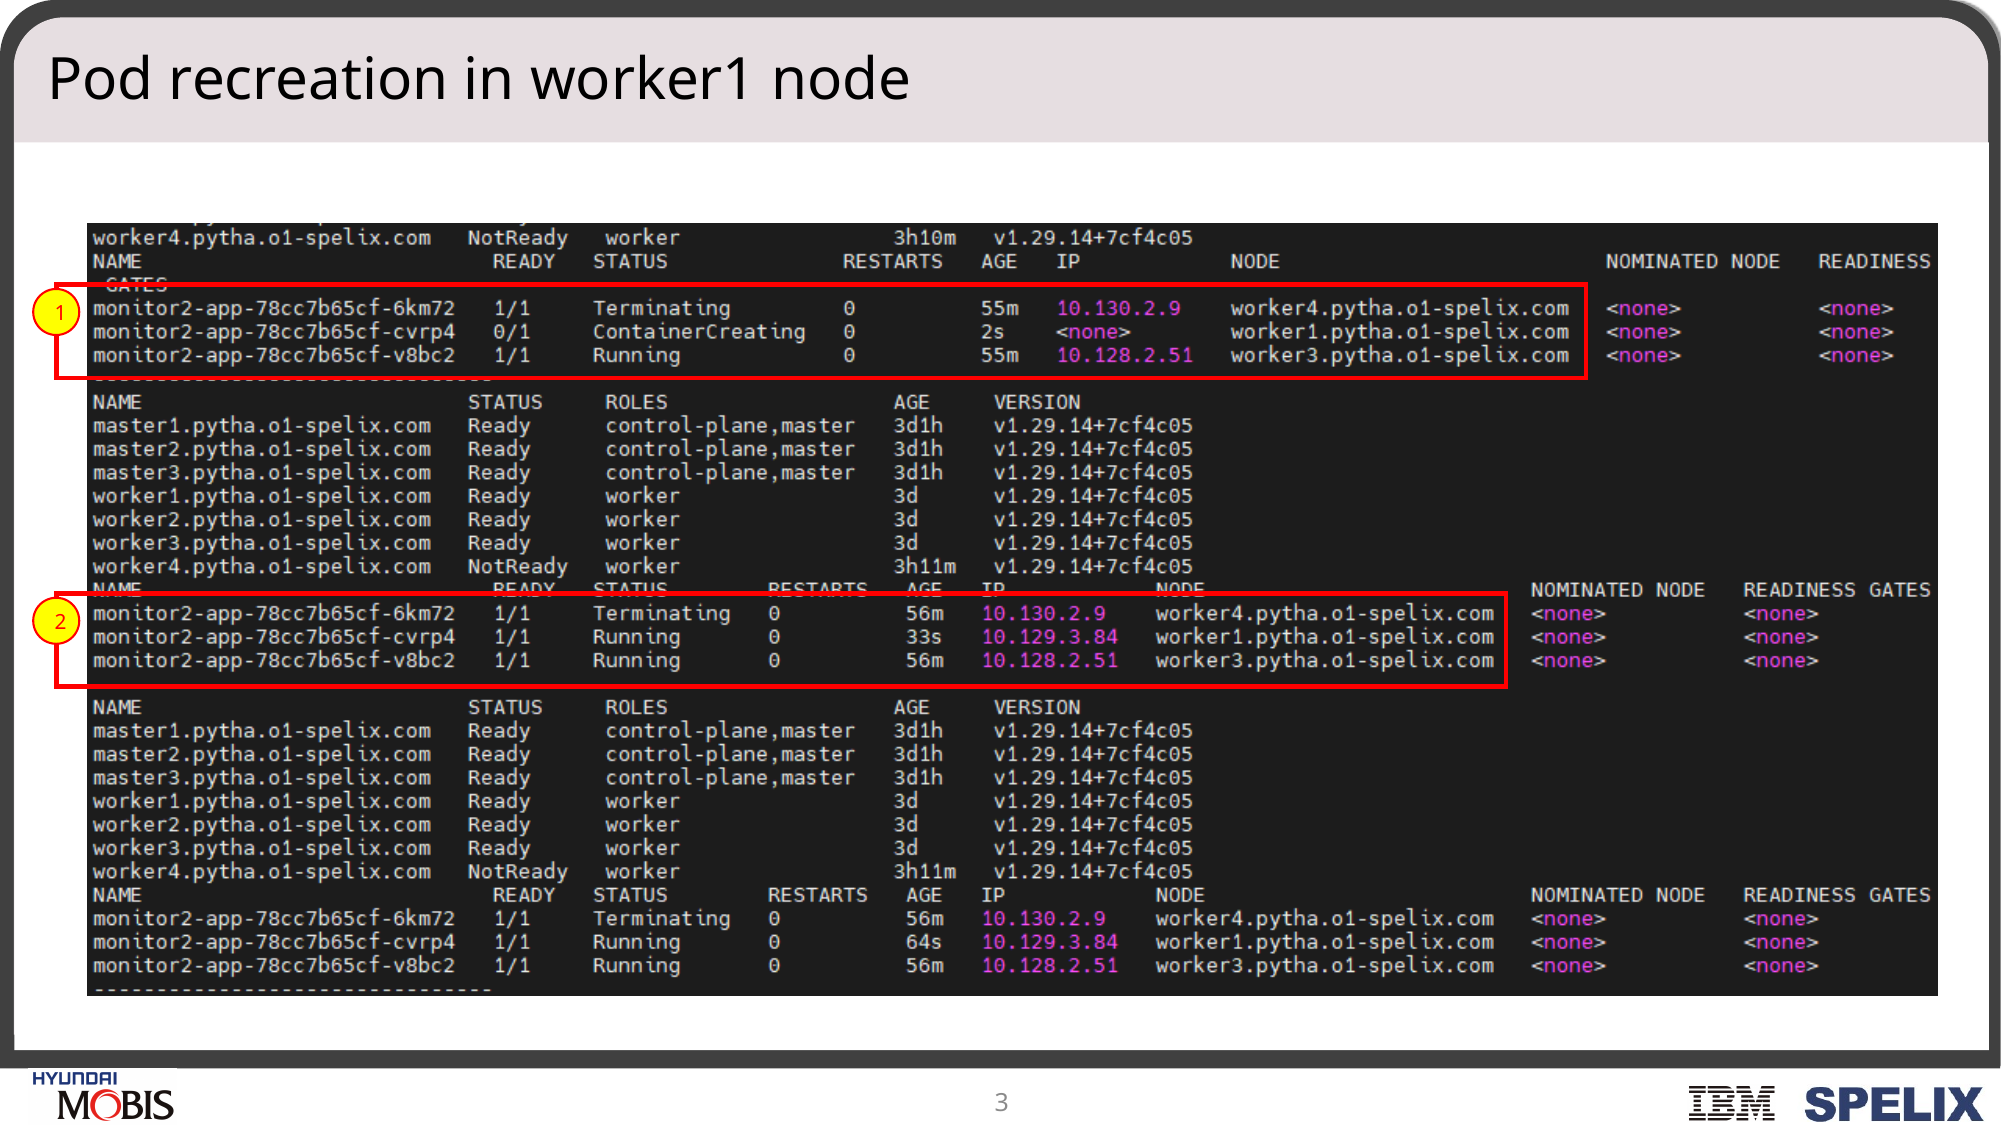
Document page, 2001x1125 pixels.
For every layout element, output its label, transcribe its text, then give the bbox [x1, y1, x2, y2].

slide_number 3 [776, 1084, 1227, 1122]
picture [1687, 1084, 1776, 1122]
text_box 2 [32, 596, 81, 645]
picture [28, 1068, 177, 1125]
text_box Pod recreation in worker1 node [32, 39, 931, 113]
picture [87, 223, 1938, 996]
text_box 1 [32, 287, 81, 337]
text_box [55, 284, 87, 379]
text_box [55, 593, 87, 688]
picture [1797, 1084, 1987, 1122]
